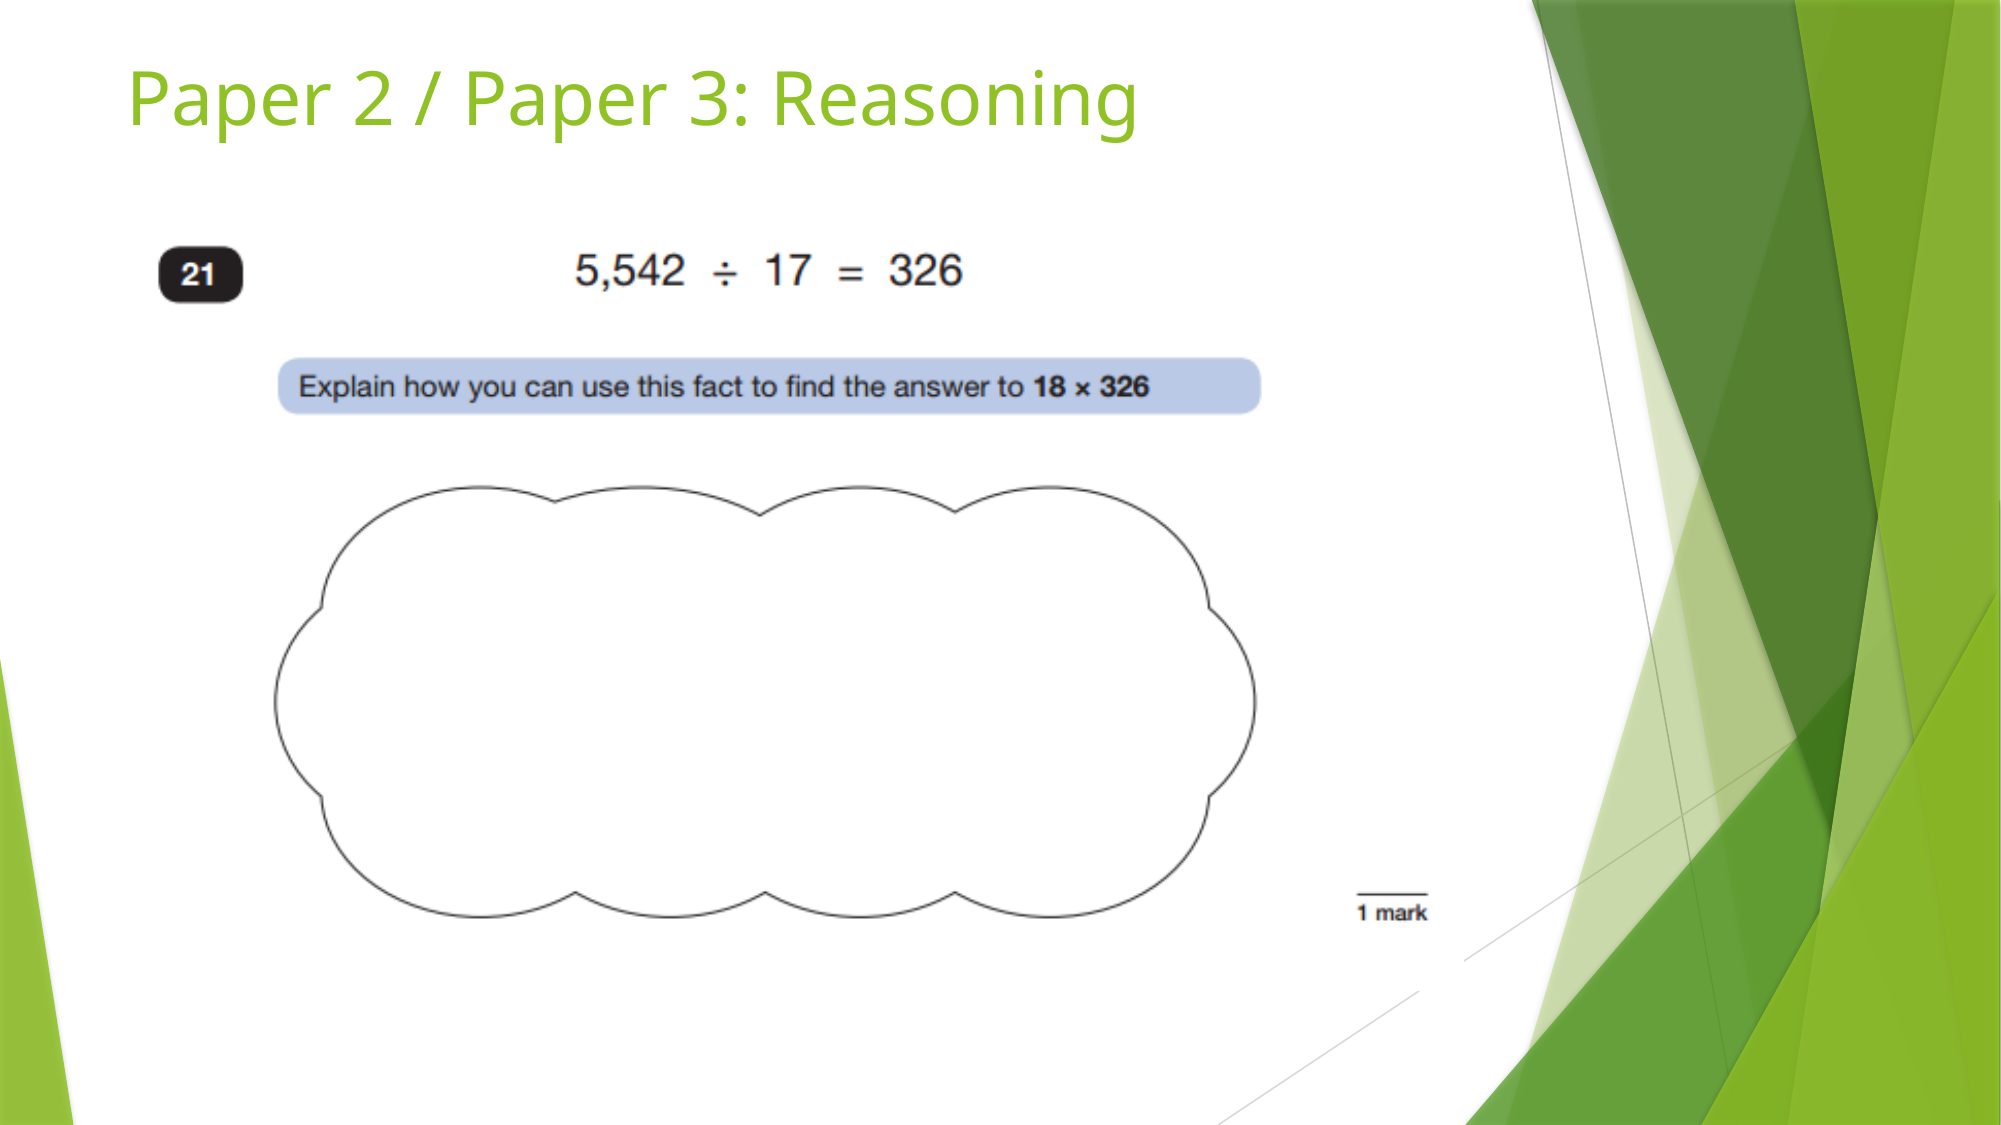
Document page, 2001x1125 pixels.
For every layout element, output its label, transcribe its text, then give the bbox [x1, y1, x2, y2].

title Paper 2 / Paper 3: Reasoning [111, 43, 1522, 261]
picture [125, 159, 1465, 992]
